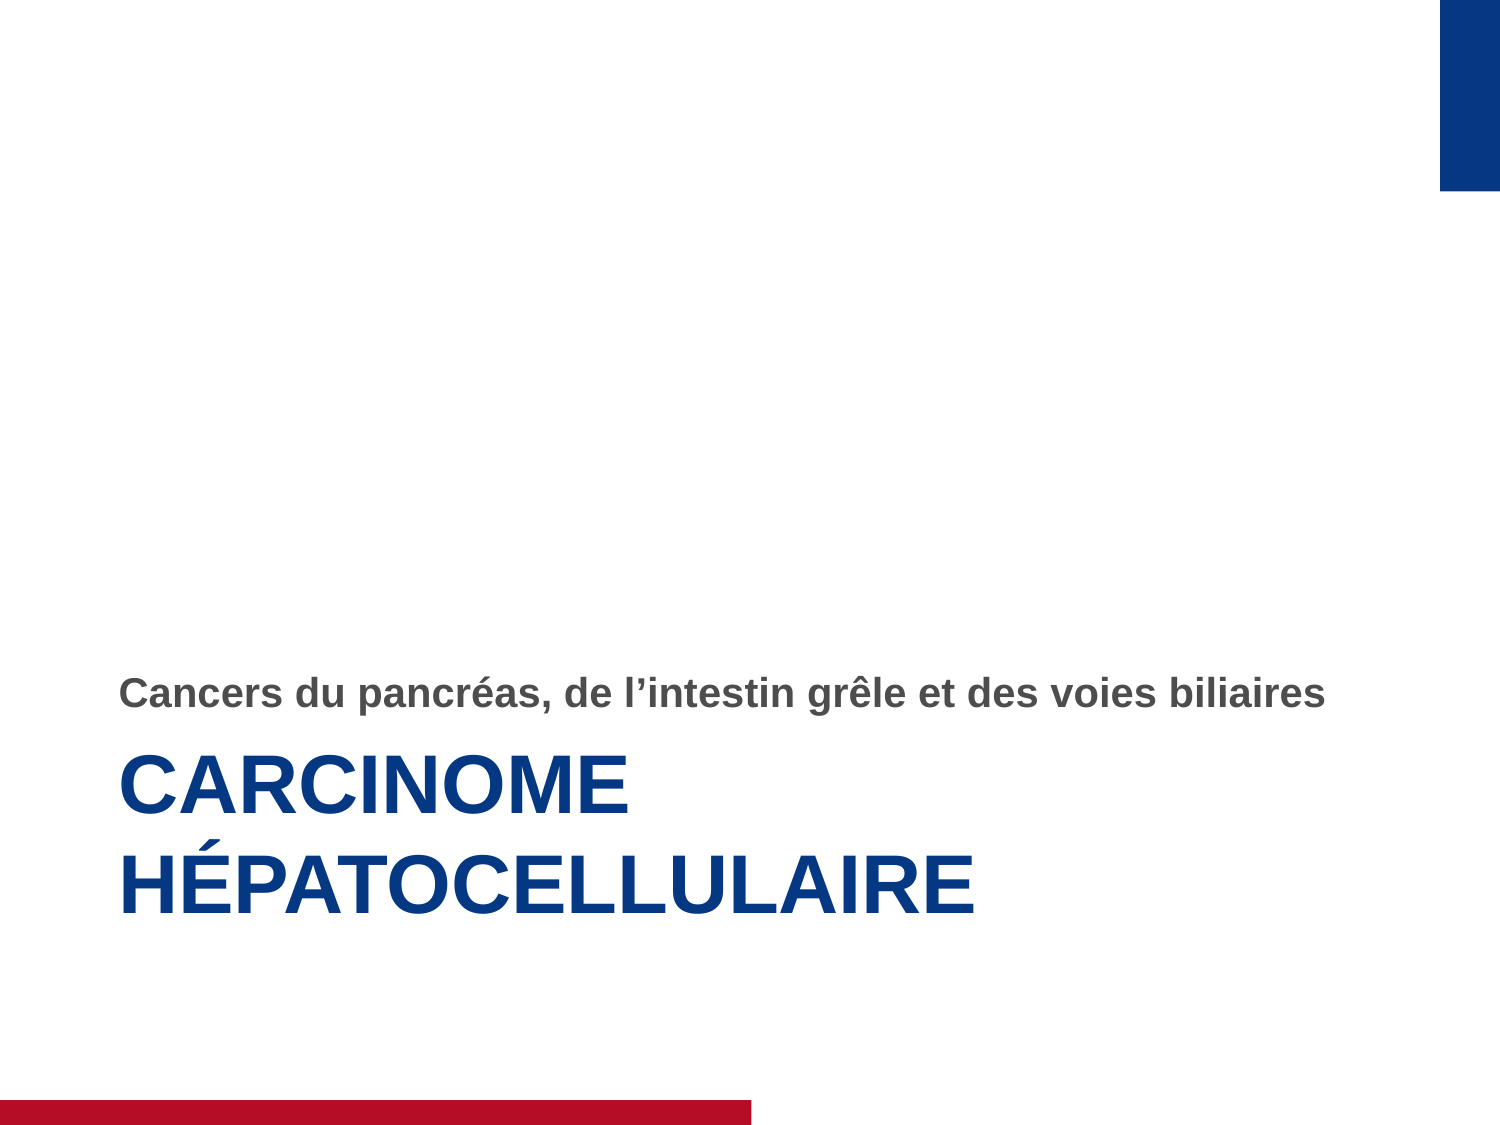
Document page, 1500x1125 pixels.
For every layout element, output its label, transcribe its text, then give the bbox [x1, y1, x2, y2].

title carcinomE HÉPATOCELLULAIRE [118, 723, 1394, 947]
list Cancers du pancréas, de l’intestin grêle et des voies biliaires [118, 476, 1394, 723]
